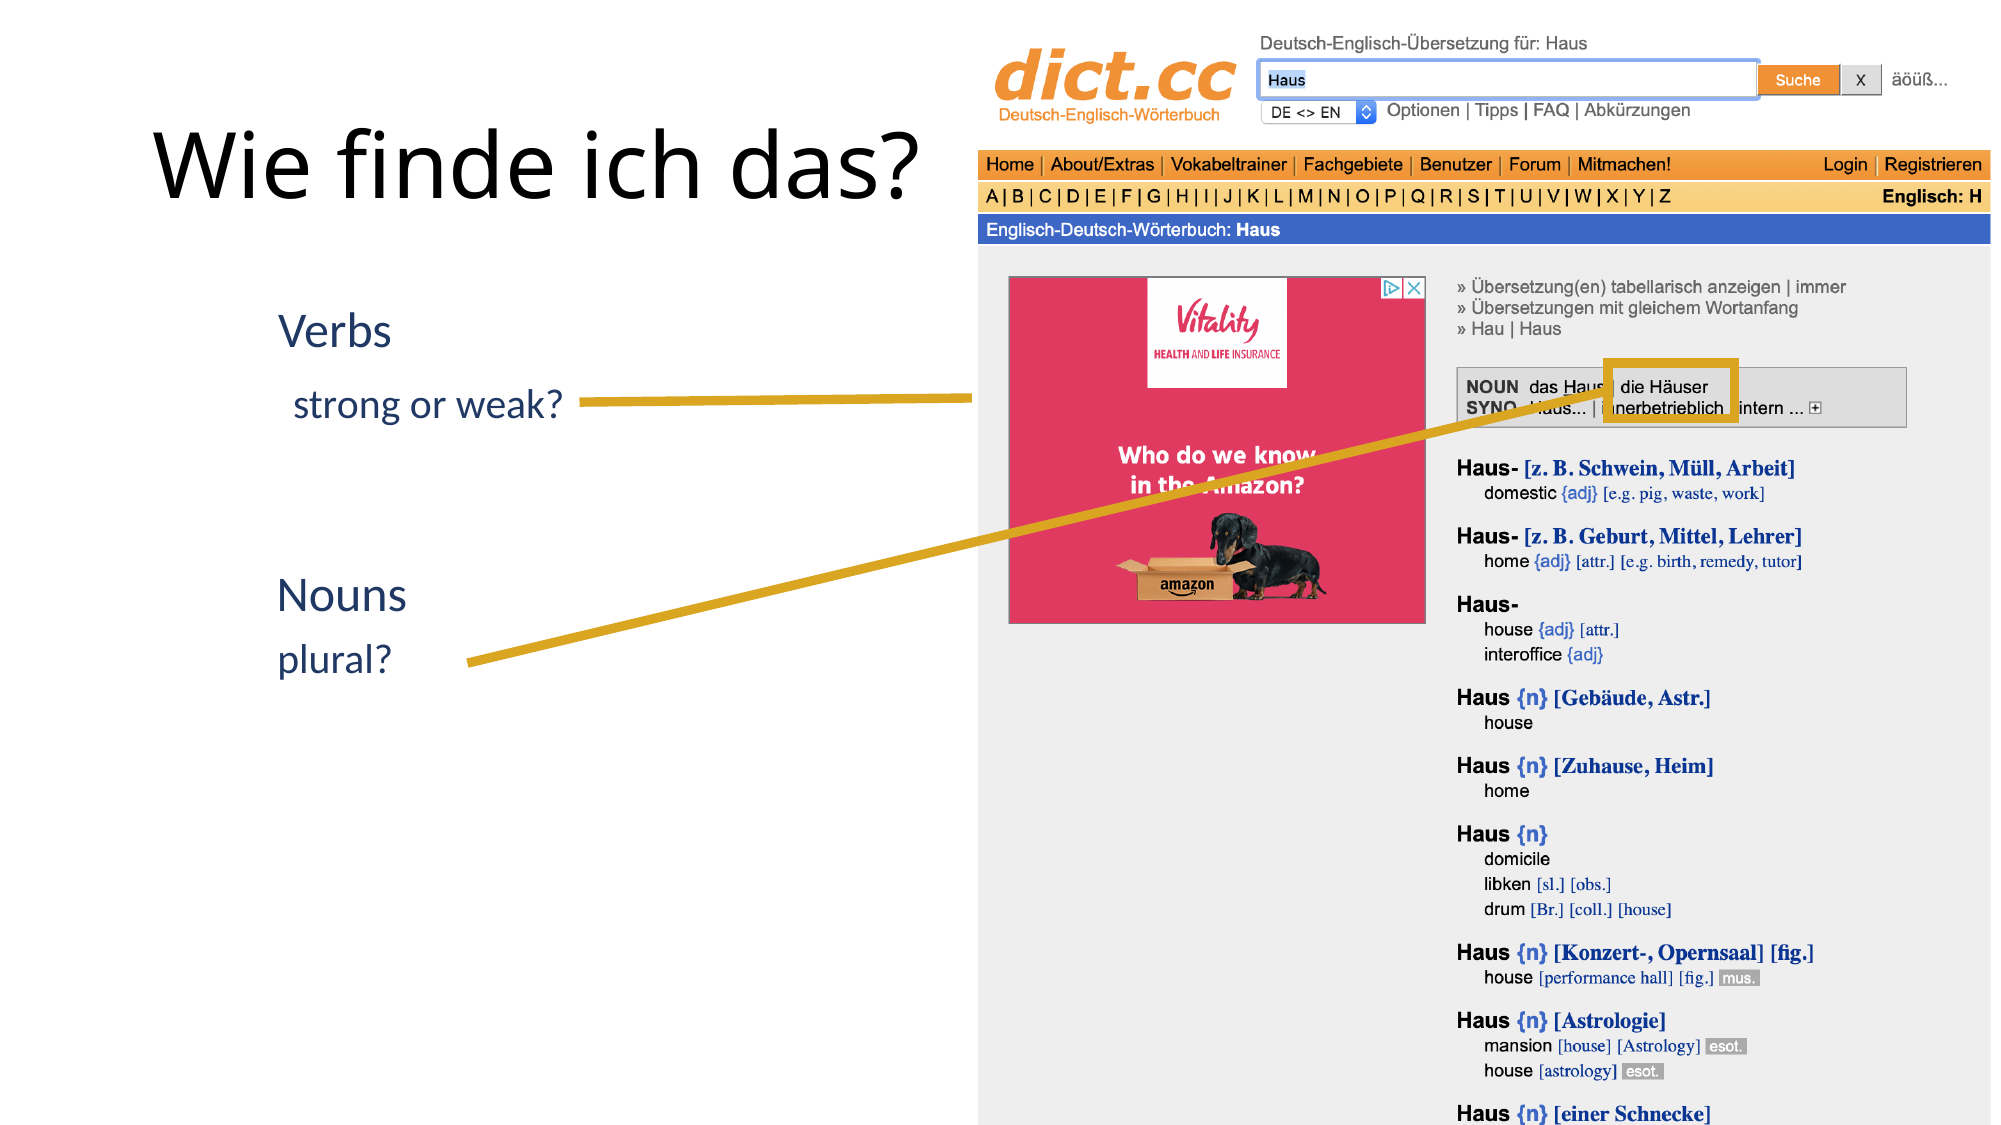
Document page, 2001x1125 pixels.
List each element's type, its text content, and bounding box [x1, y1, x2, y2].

text_box Verbs [263, 290, 407, 365]
title Wie finde ich das? [137, 59, 972, 278]
text_box strong or weak? [278, 369, 580, 435]
picture [972, 0, 2000, 1125]
text_box plural? [262, 624, 409, 689]
text_box Nouns [261, 554, 423, 630]
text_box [467, 390, 1609, 664]
